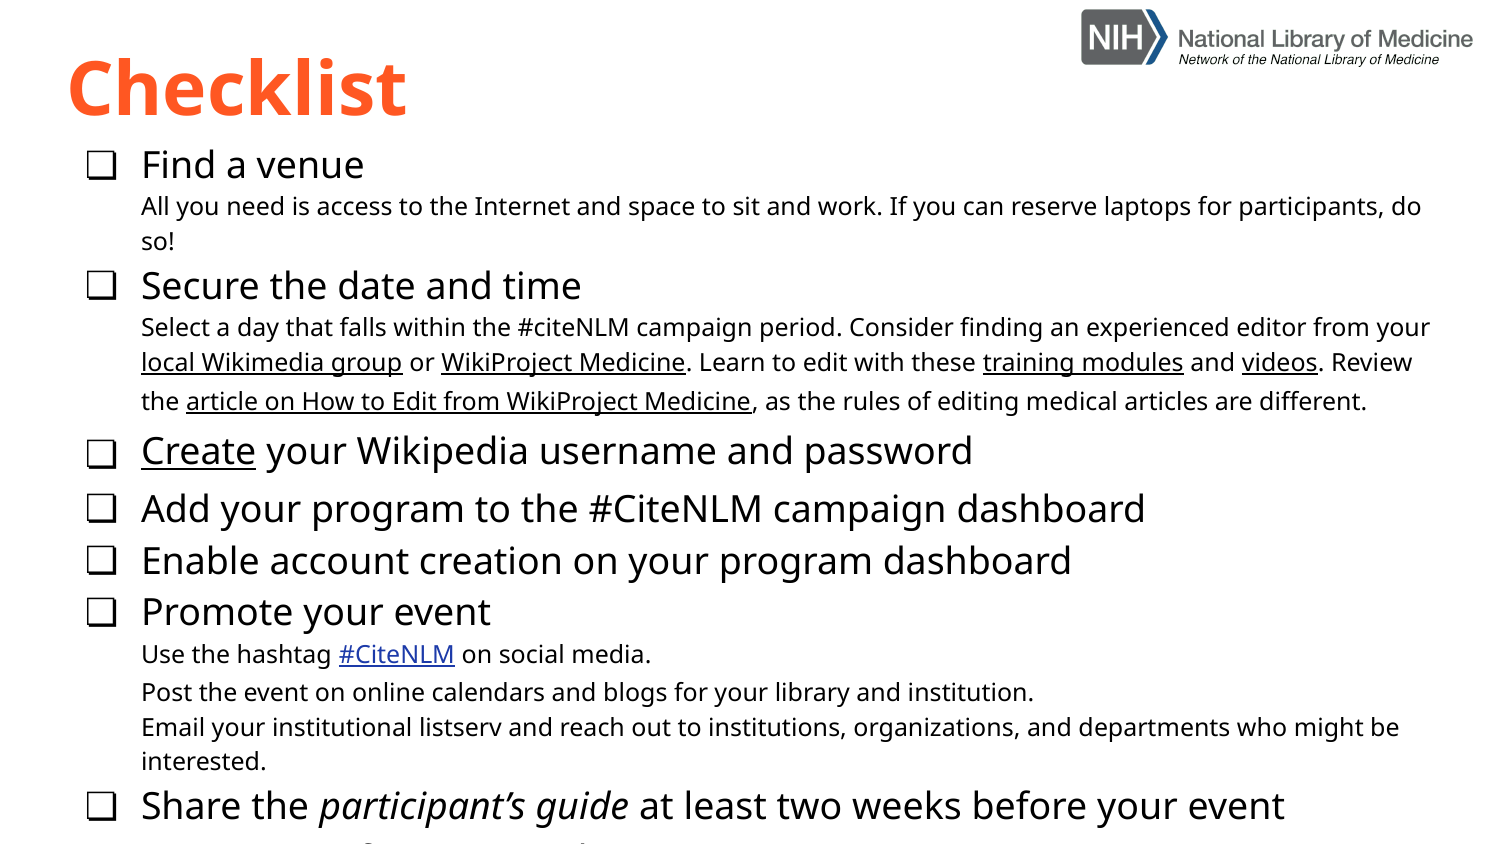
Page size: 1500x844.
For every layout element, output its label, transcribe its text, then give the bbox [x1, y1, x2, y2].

picture [1081, 9, 1473, 73]
title Checklist [51, 25, 1449, 120]
list Find a venue All you need is access to the Internet and space to sit and work. If you can reserve laptops for participants, do so! Secure the date and time Select a day that falls within the #citeNLM campaign period. Consider finding an experienced editor from your local Wikimedia group or WikiProject Medicine. Learn to edit with these training modules and videos. Review the article on How to Edit from WikiProject Medicine, as the rules of editing medical articles are different. Create your Wikipedia username and password Add your program to the #CiteNLM campaign dashboard Enable account creation on your program dashboard Promote your event Use the hashtag #CiteNLM on social media. Post the event on online calendars and blogs for your library and institution. Email your institutional listserv and reach out to institutions, organizations, and departments who might be interested. Share the participant’s guide at least two weeks before your event Drop a pin of your event location on our participant map [51, 120, 1449, 819]
